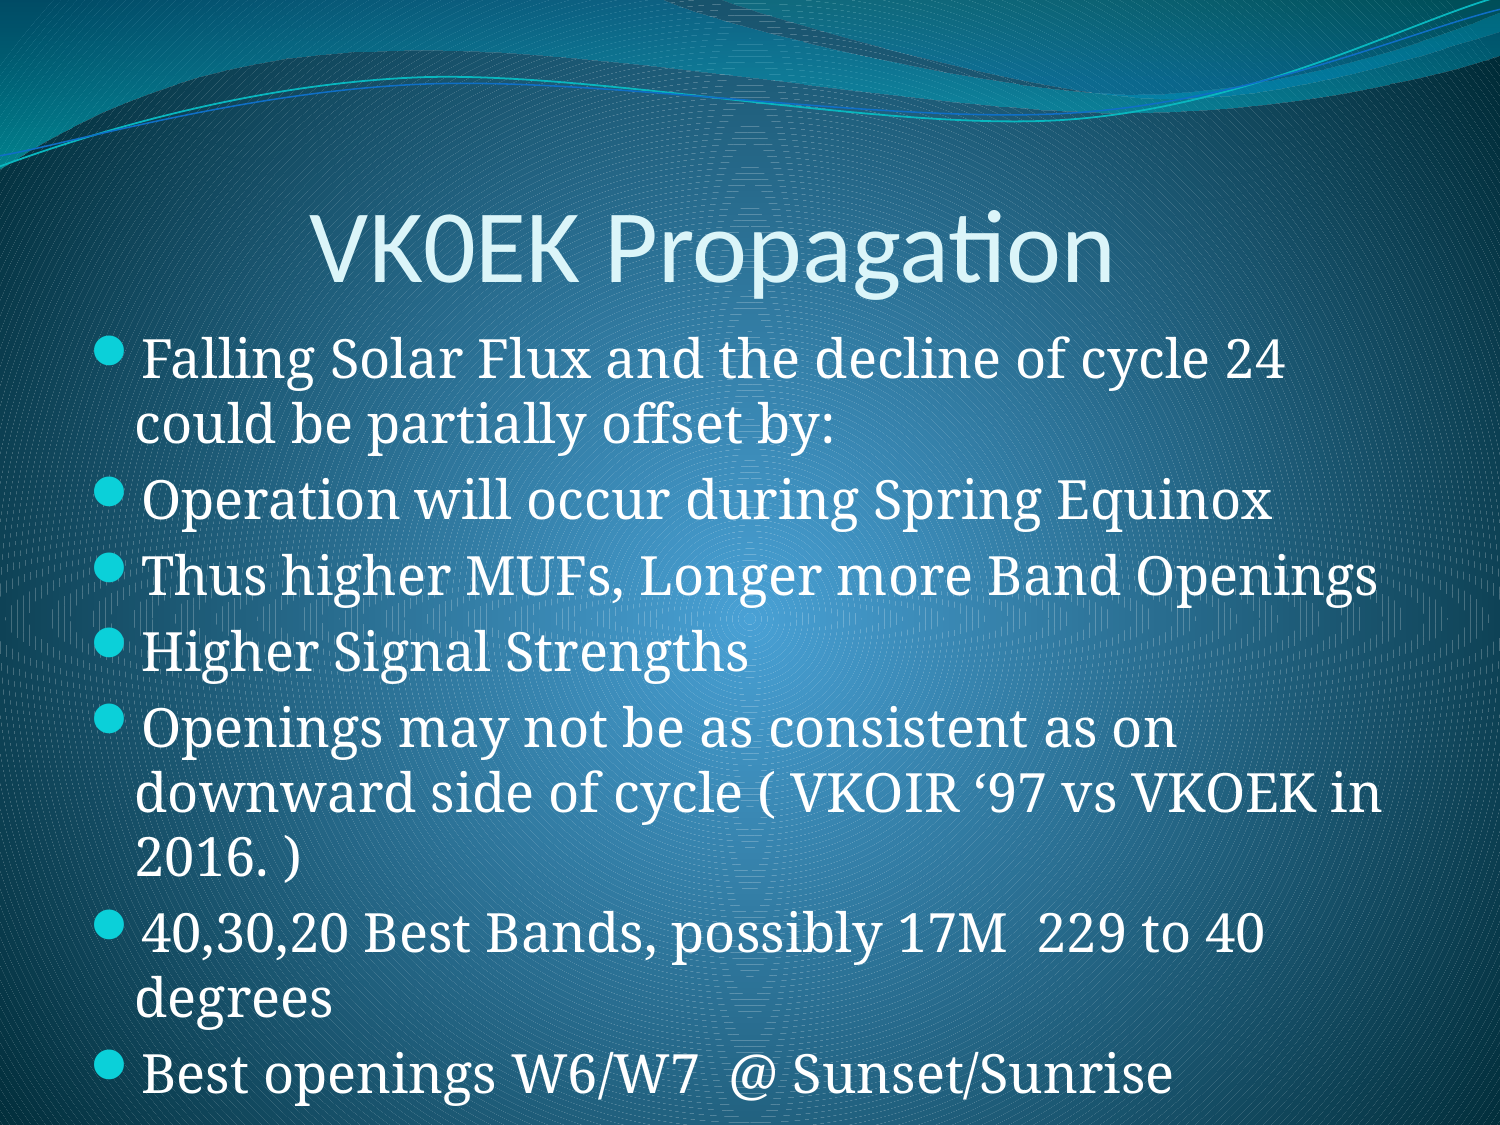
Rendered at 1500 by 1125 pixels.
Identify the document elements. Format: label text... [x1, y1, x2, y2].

title VK0EK Propagation [75, 115, 1425, 303]
list Falling Solar Flux and the decline of cycle 24 could be partially offset by: Operation will occur during Spring Equinox Thus higher MUFs, Longer more Band Openings Higher Signal Strengths Openings may not be as consistent as on downward side of cycle ( VKOIR ‘97 vs VKOEK in 2016. ) 40,30,20 Best Bands, possibly 17M 229 to 40 degrees Best openings W6/W7 @ Sunset/Sunrise [75, 317, 1425, 1038]
